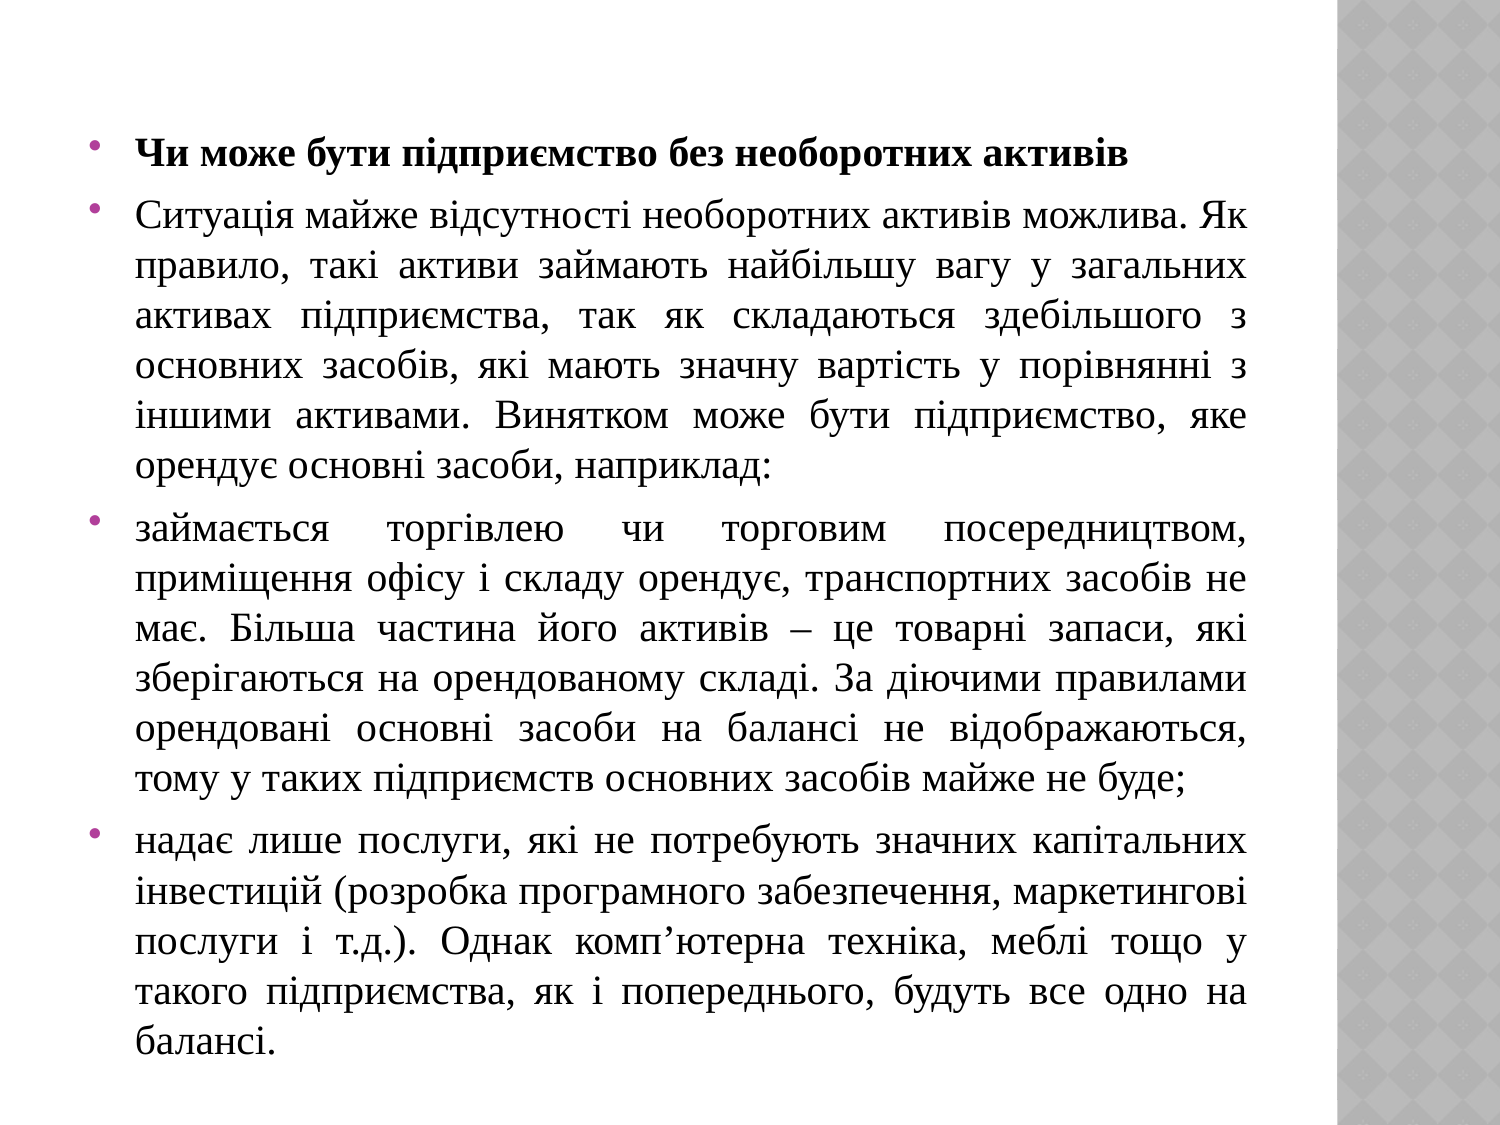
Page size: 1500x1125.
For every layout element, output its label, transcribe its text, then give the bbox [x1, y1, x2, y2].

list Чи може бути підприємство без необоротних активів Ситуація майже відсутності необоротних активів можлива. Як правило, такі активи займають найбільшу вагу у загальних активах підприємства, так як складаються здебільшого з основних засобів, які мають значну вартість у порівнянні з іншими активами. Винятком може бути підприємство, яке орендує основні засоби, наприклад: займається торгівлею чи торговим посередництвом, приміщення офісу і складу орендує, транспортних засобів не має. Більша частина його активів – це товарні запаси, які зберігаються на орендованому складі. За діючими правилами орендовані основні засоби на балансі не відображаються, тому у таких підприємств основних засобів майже не буде; надає лише послуги, які не потребують значних капітальних інвестицій (розробка програмного забезпечення, маркетингові послуги і т.д.). Однак комп’ютерна техніка, меблі тощо у такого підприємства, як і попереднього, будуть все одно на балансі. [75, 117, 1263, 1059]
